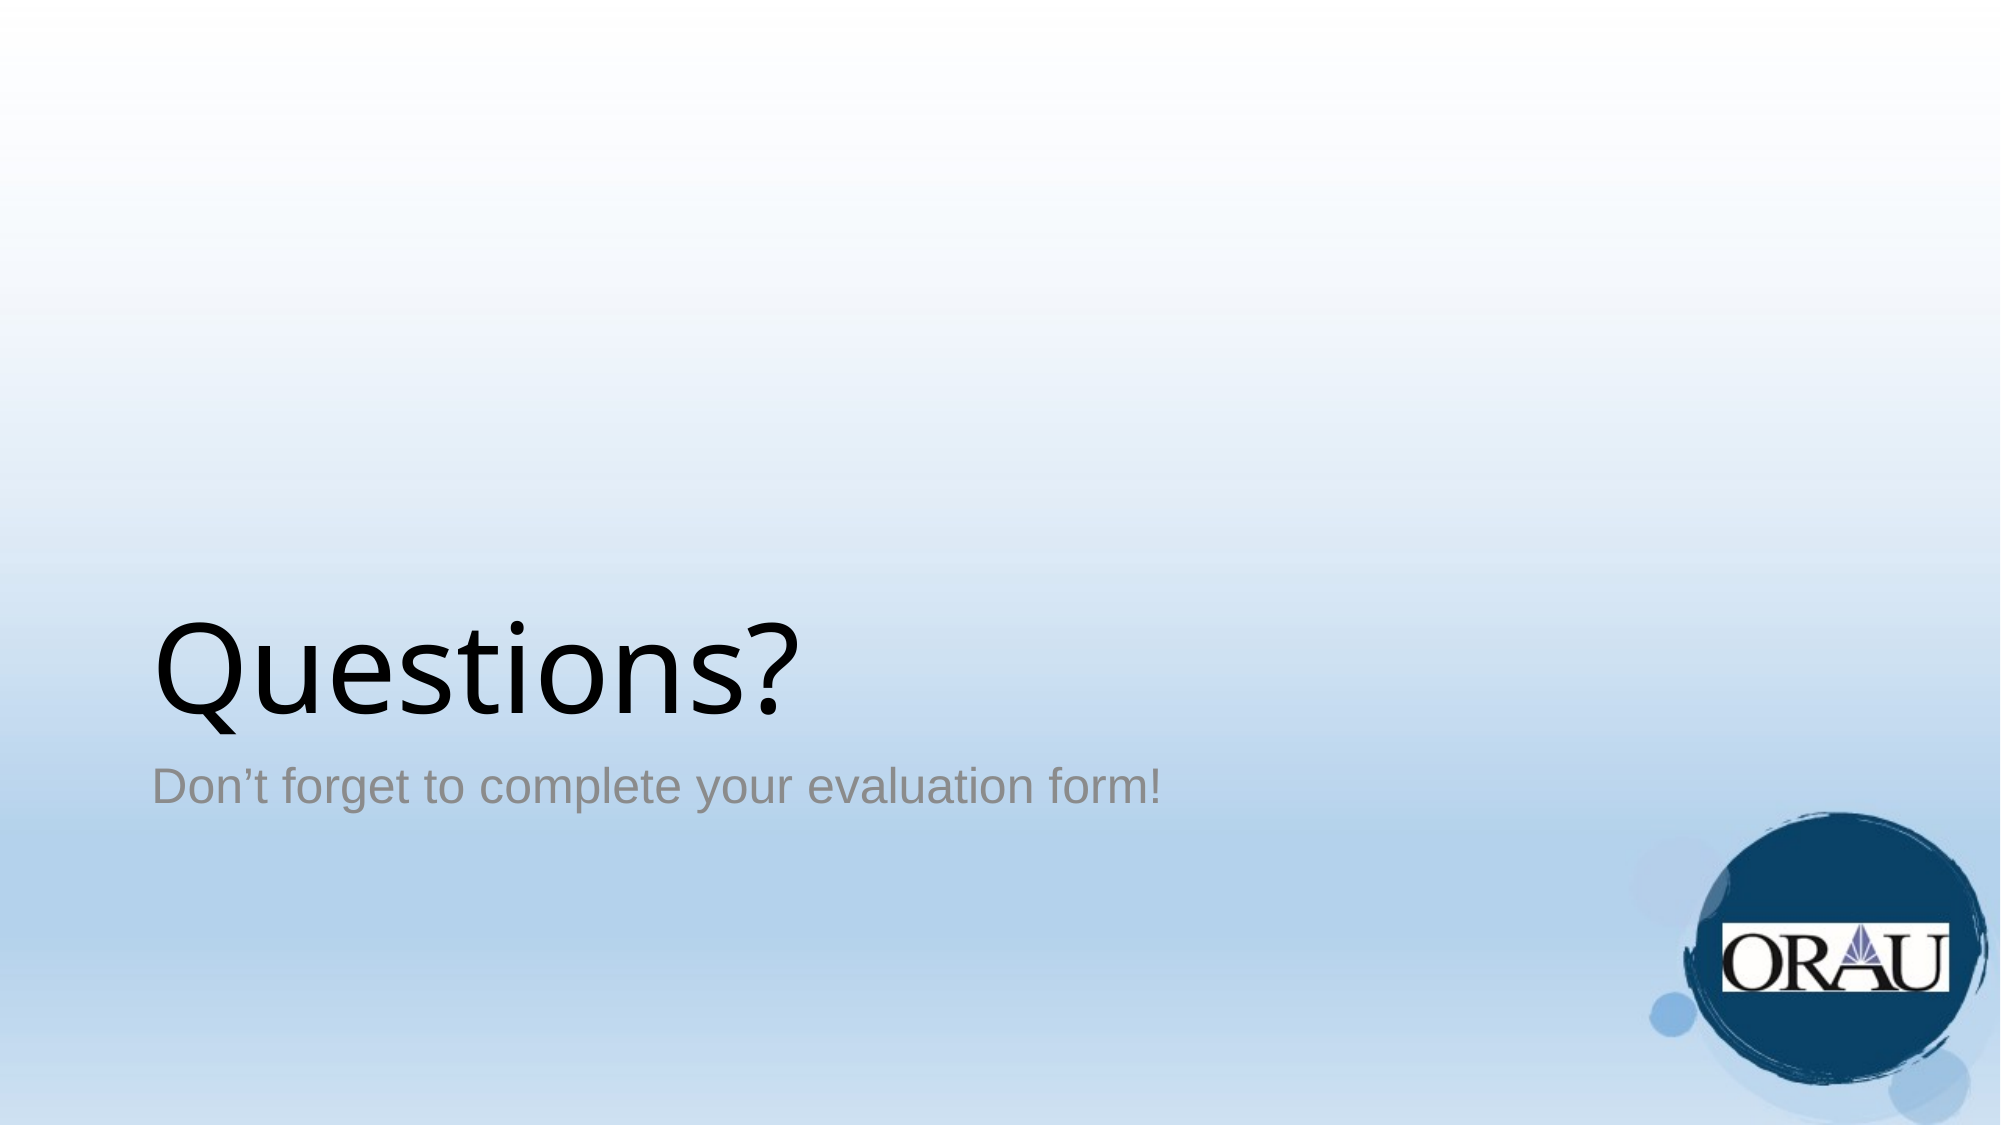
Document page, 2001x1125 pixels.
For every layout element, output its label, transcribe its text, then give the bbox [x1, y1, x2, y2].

list Don’t forget to complete your evaluation form! [136, 752, 1862, 999]
picture [0, 0, 2001, 1125]
title Questions? [136, 280, 1862, 749]
